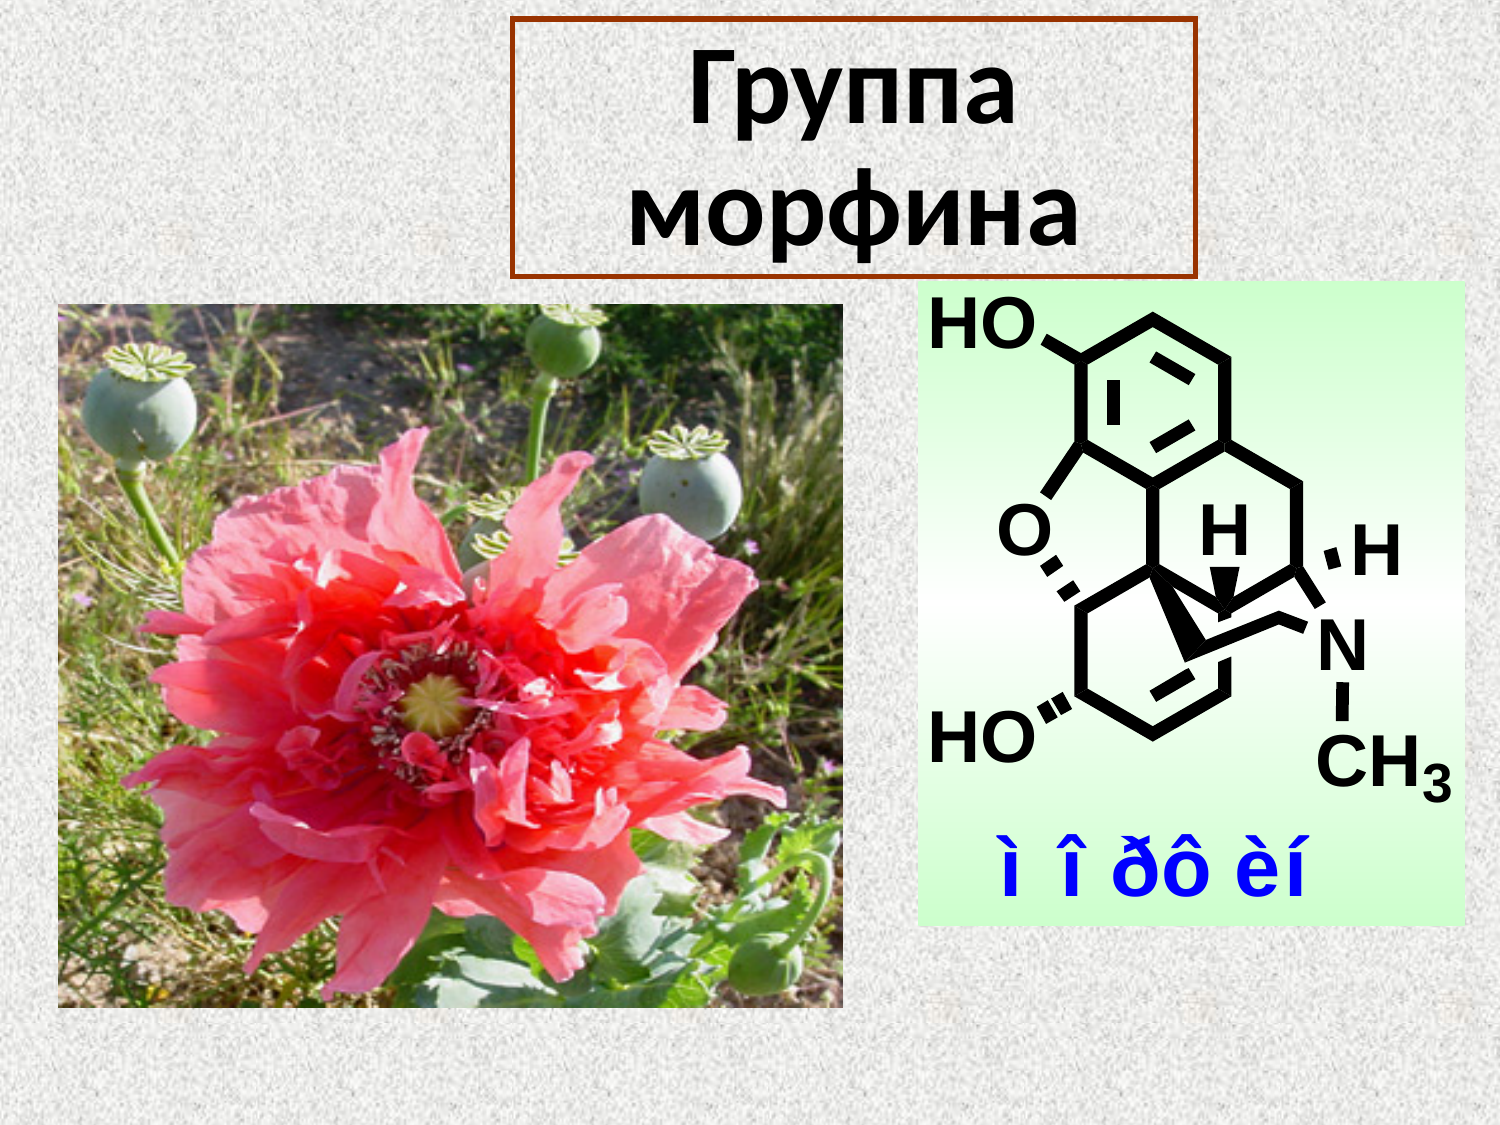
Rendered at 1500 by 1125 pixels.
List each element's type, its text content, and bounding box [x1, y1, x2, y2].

text_box Группа морфина [512, 18, 1196, 277]
picture [0, 0, 1500, 1125]
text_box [918, 280, 1465, 926]
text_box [58, 304, 985, 1008]
